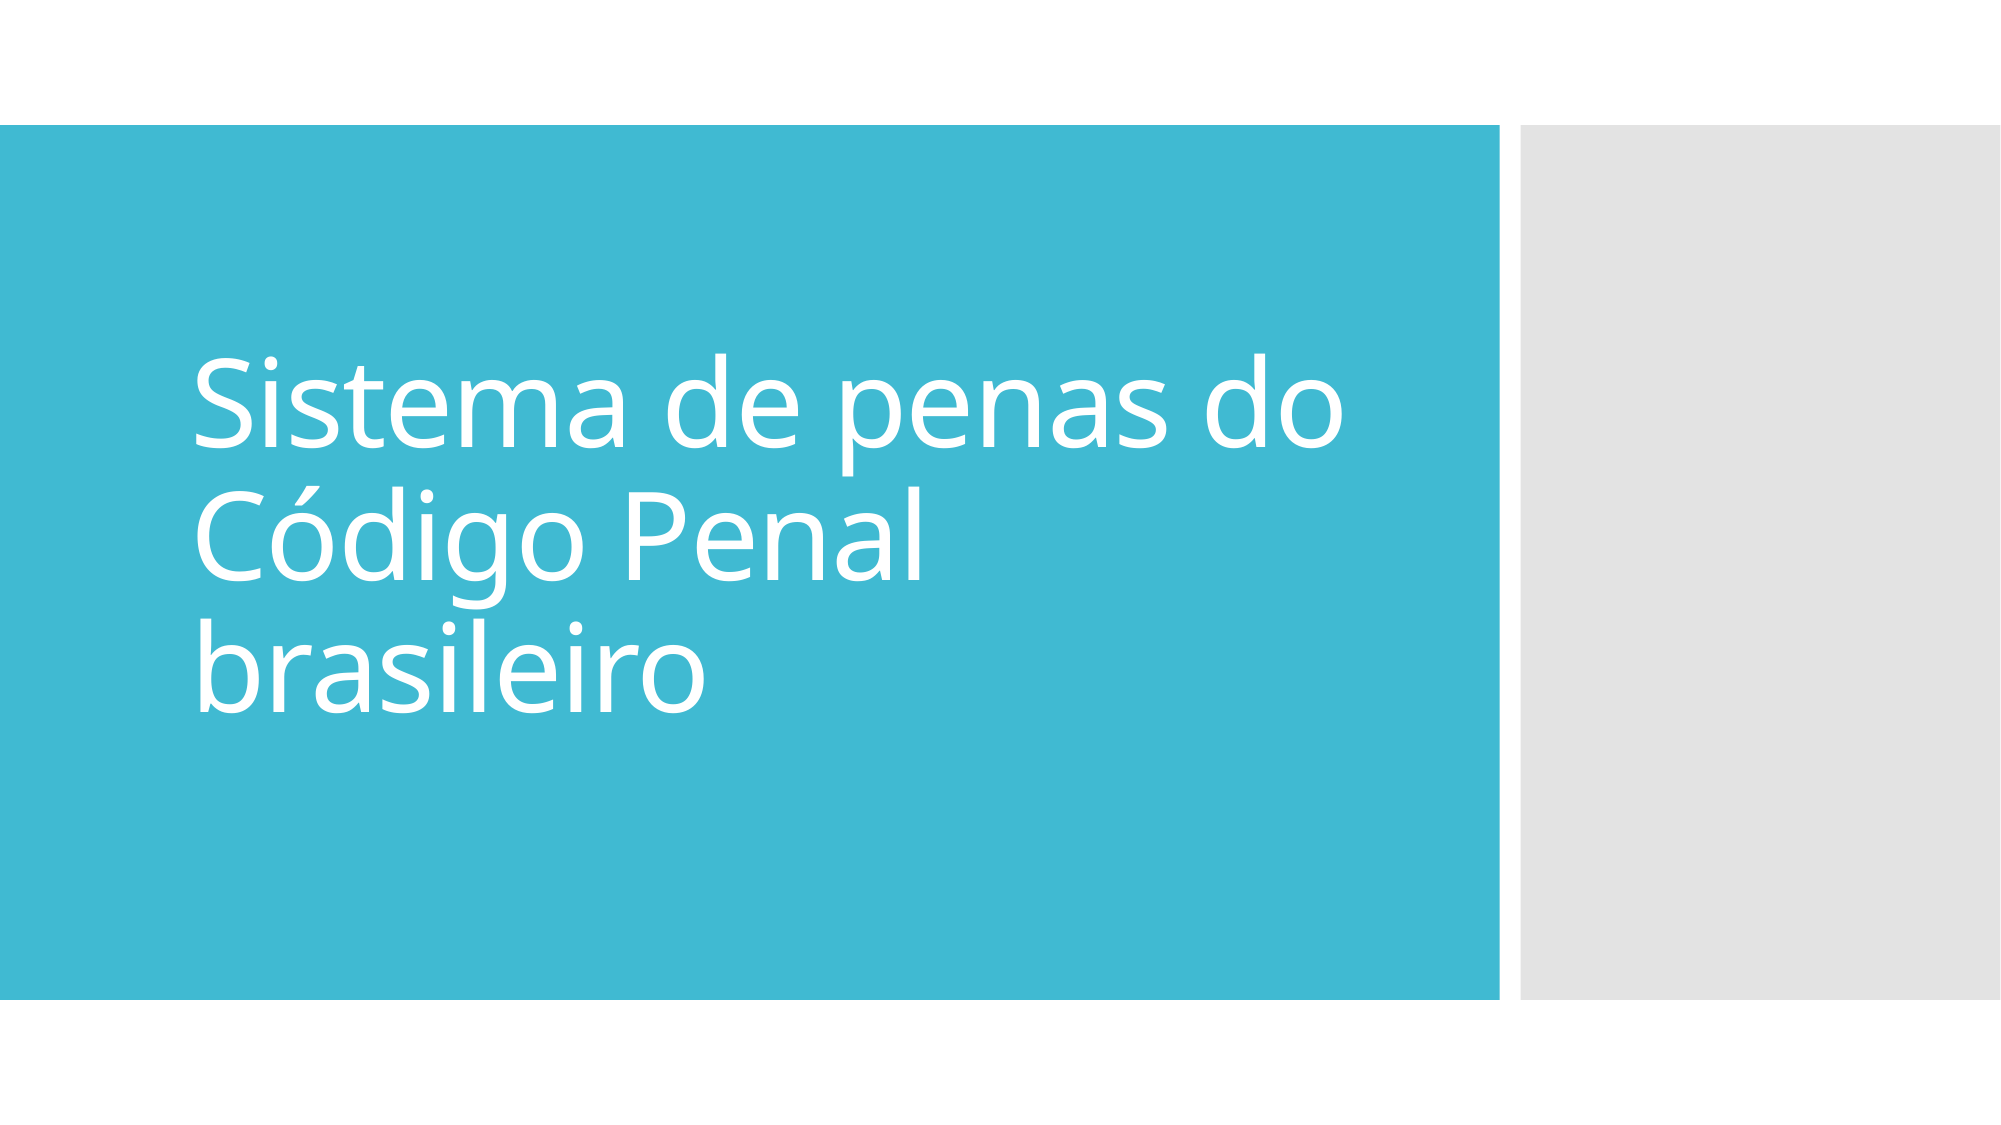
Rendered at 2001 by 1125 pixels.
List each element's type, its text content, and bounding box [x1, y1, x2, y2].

title Sistema de penas do Código Penal brasileiro [175, 213, 1376, 747]
